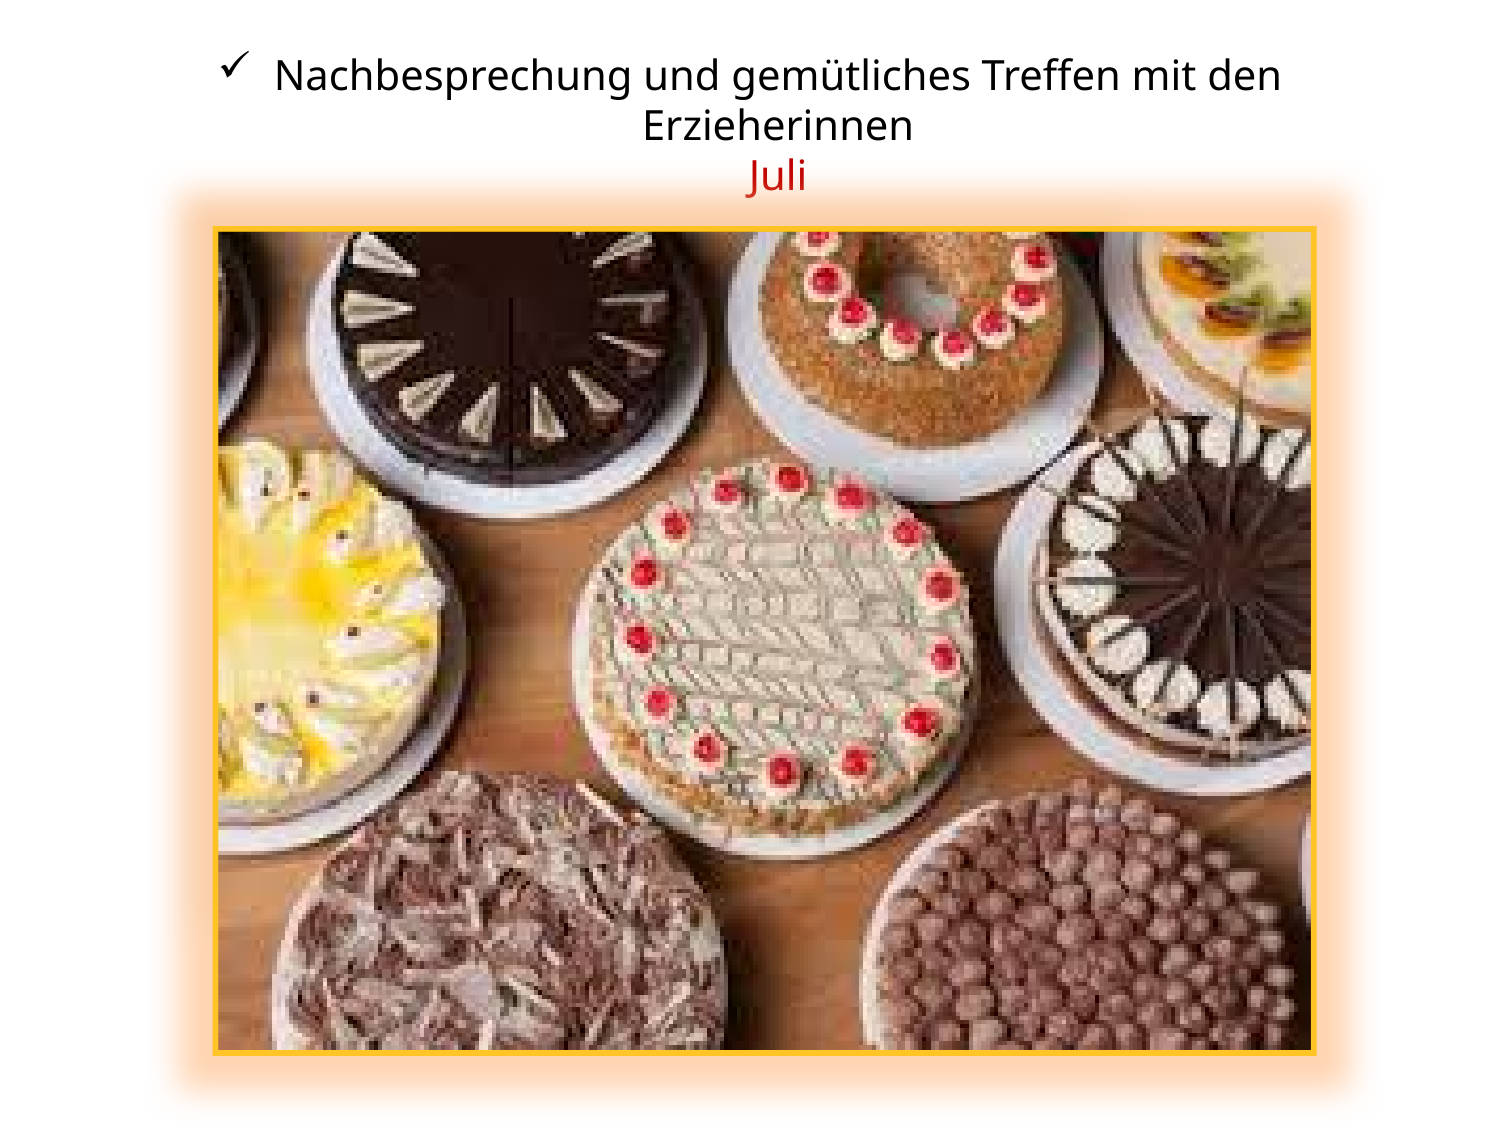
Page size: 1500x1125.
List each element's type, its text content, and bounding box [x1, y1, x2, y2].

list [218, 231, 1312, 1051]
title Nachbesprechung und gemütliches Treffen mit den Erzieherinnen Juli [75, 42, 1425, 256]
